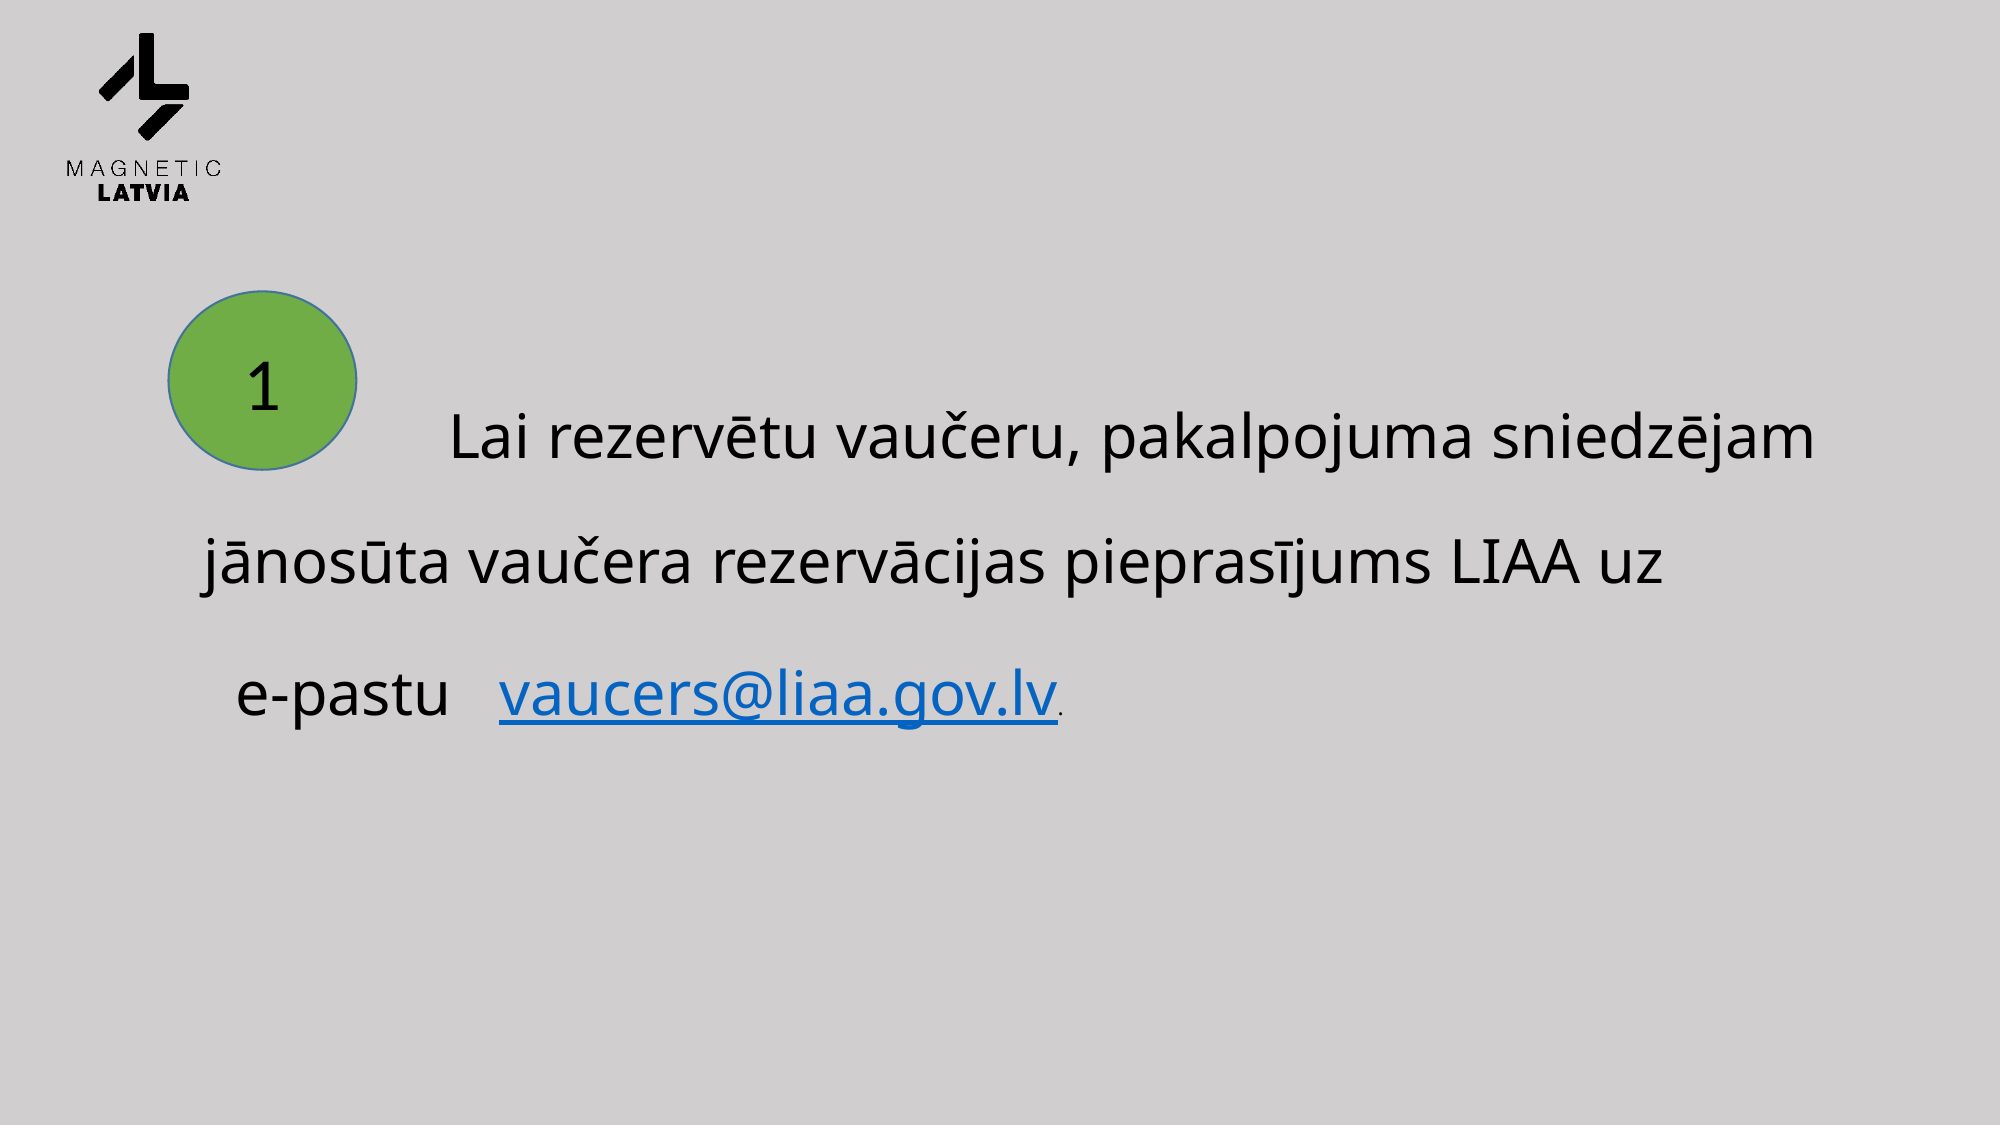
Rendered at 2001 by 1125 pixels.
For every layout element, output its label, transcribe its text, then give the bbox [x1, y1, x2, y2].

text_box 1 [167, 290, 358, 471]
list Lai rezervētu vaučeru, pakalpojuma sniedzējam jānosūta vaučera rezervācijas pieprasījums LIAA uz e-pastu vaucers@liaa.gov.lv. [133, 237, 1834, 785]
picture [0, 0, 309, 234]
